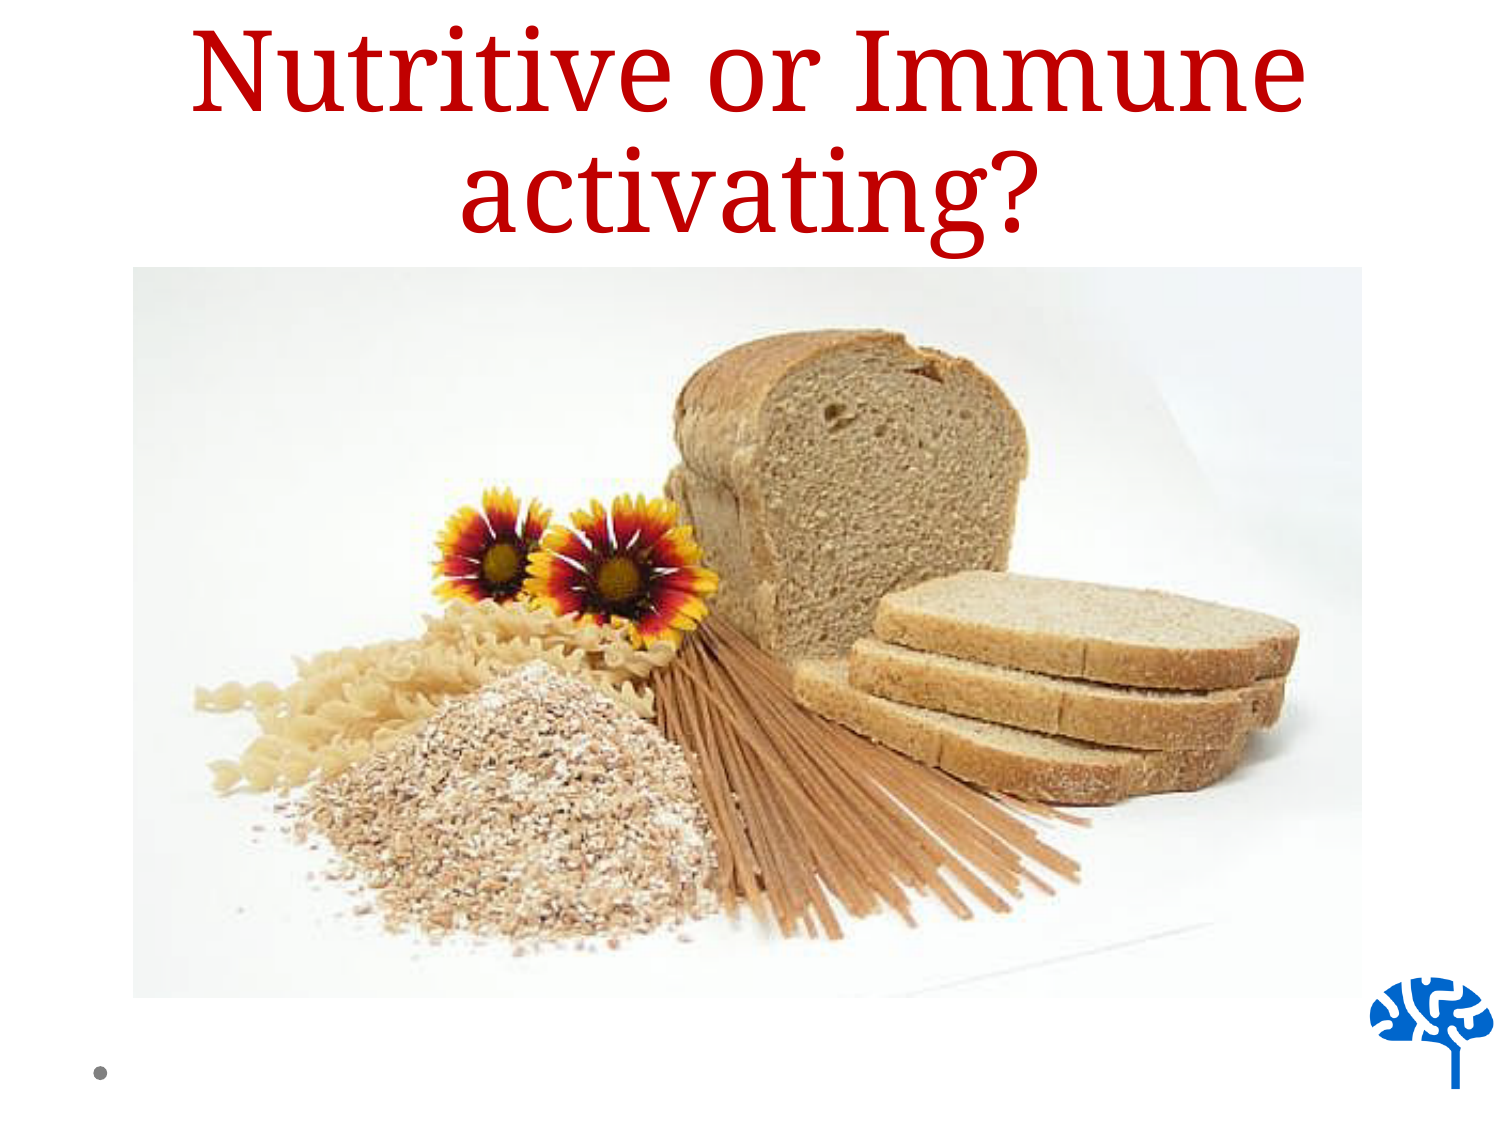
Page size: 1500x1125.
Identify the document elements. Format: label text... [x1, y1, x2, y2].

title Nutritive or Immune activating? [75, 0, 1425, 263]
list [133, 266, 1362, 998]
picture [1362, 963, 1500, 1102]
